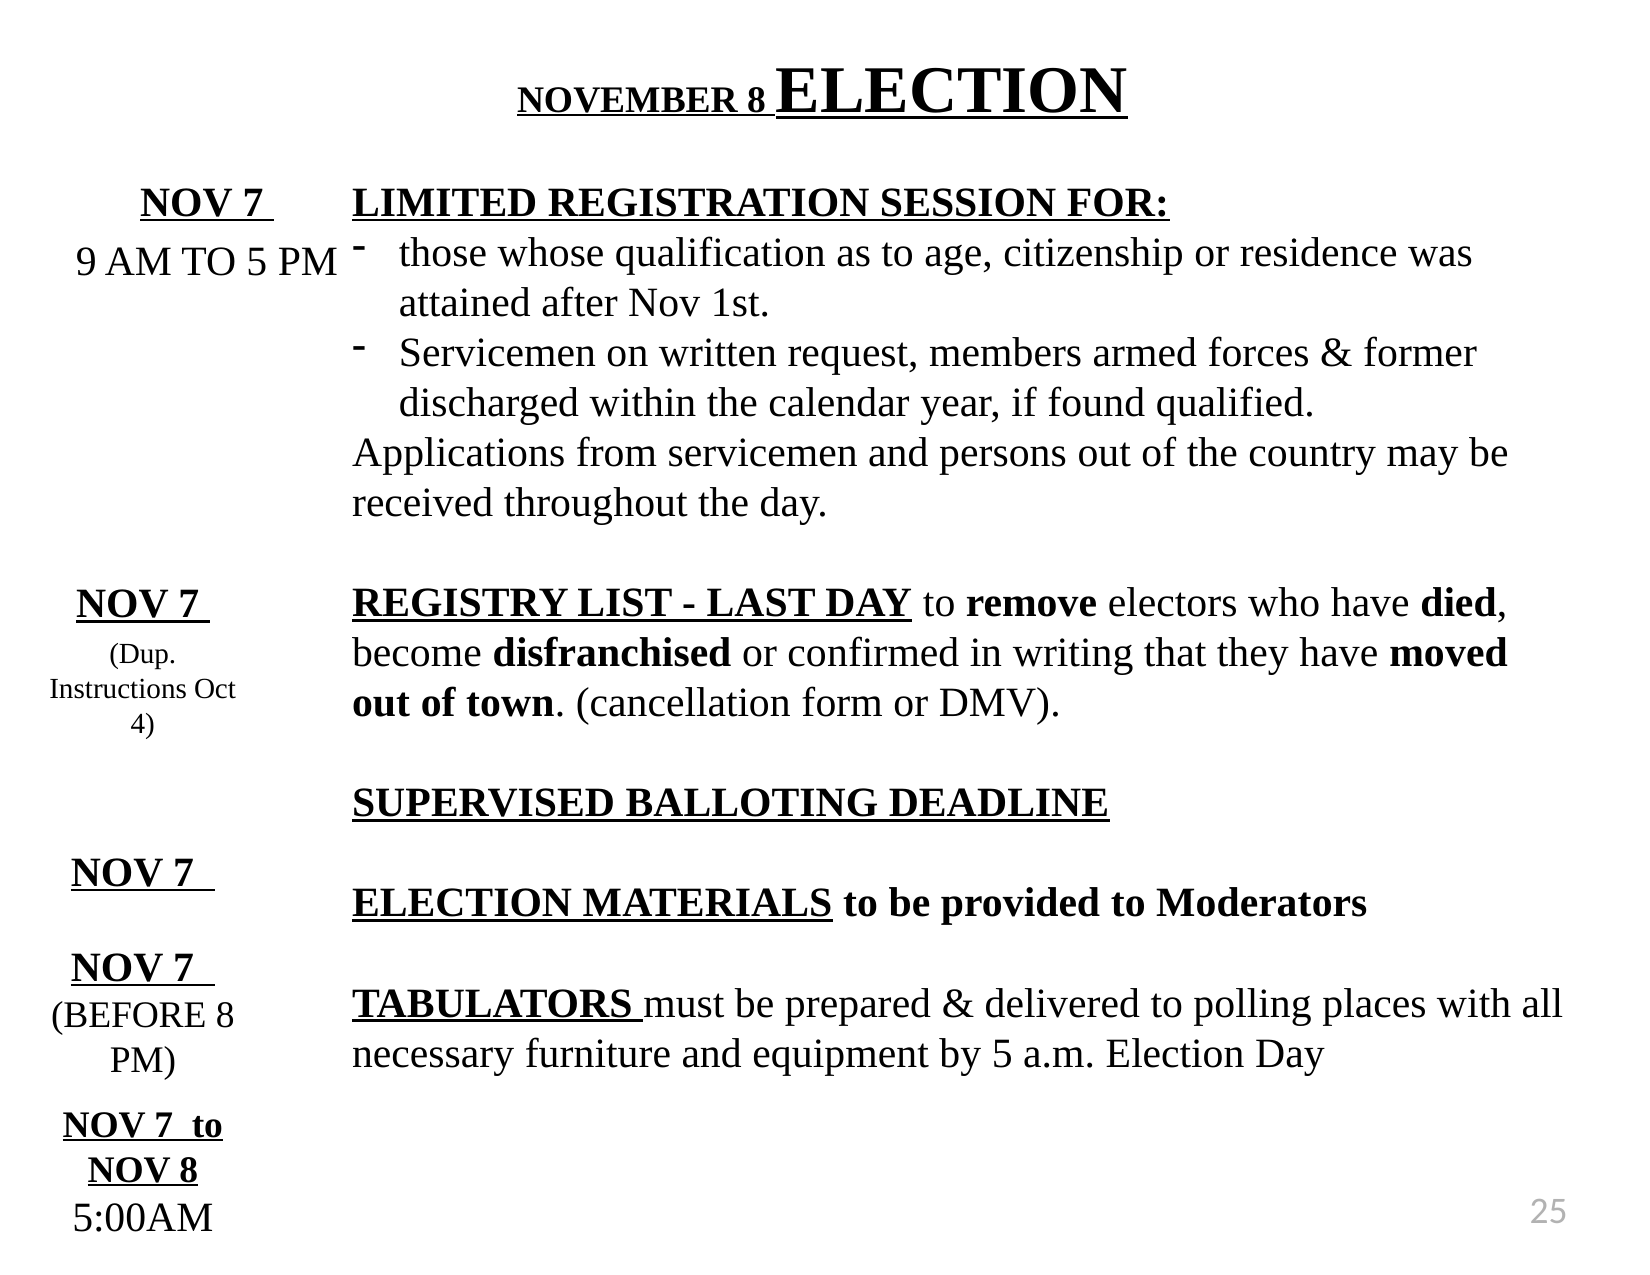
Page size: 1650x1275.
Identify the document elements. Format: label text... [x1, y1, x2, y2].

title NOVEMBER 8 ELECTION [80, 45, 1566, 127]
slide_number 25 [1188, 1185, 1568, 1232]
list NOV 7 9 AM TO 5 PM NOV 7 (Dup. Instructions Oct 4) NOV 7 NOV 7 (BEFORE 8 PM) NOV 7 to NOV 8 5:00AM [41, 174, 353, 1198]
list LIMITED REGISTRATION SESSION FOR: those whose qualification as to age, citizenship or residence was attained after Nov 1st. Servicemen on written request, members armed forces & former discharged within the calendar year, if found qualified. Applications from servicemen and persons out of the country may be received throughout the day. REGISTRY LIST - LAST DAY to remove electors who have died, become disfranchised or confirmed in writing that they have moved out of town. (cancellation form or DMV). SUPERVISED BALLOTING DEADLINE ELECTION MATERIALS to be provided to Moderators TABULATORS must be prepared & delivered to polling places with all necessary furniture and equipment by 5 a.m. Election Day [352, 174, 1568, 1109]
